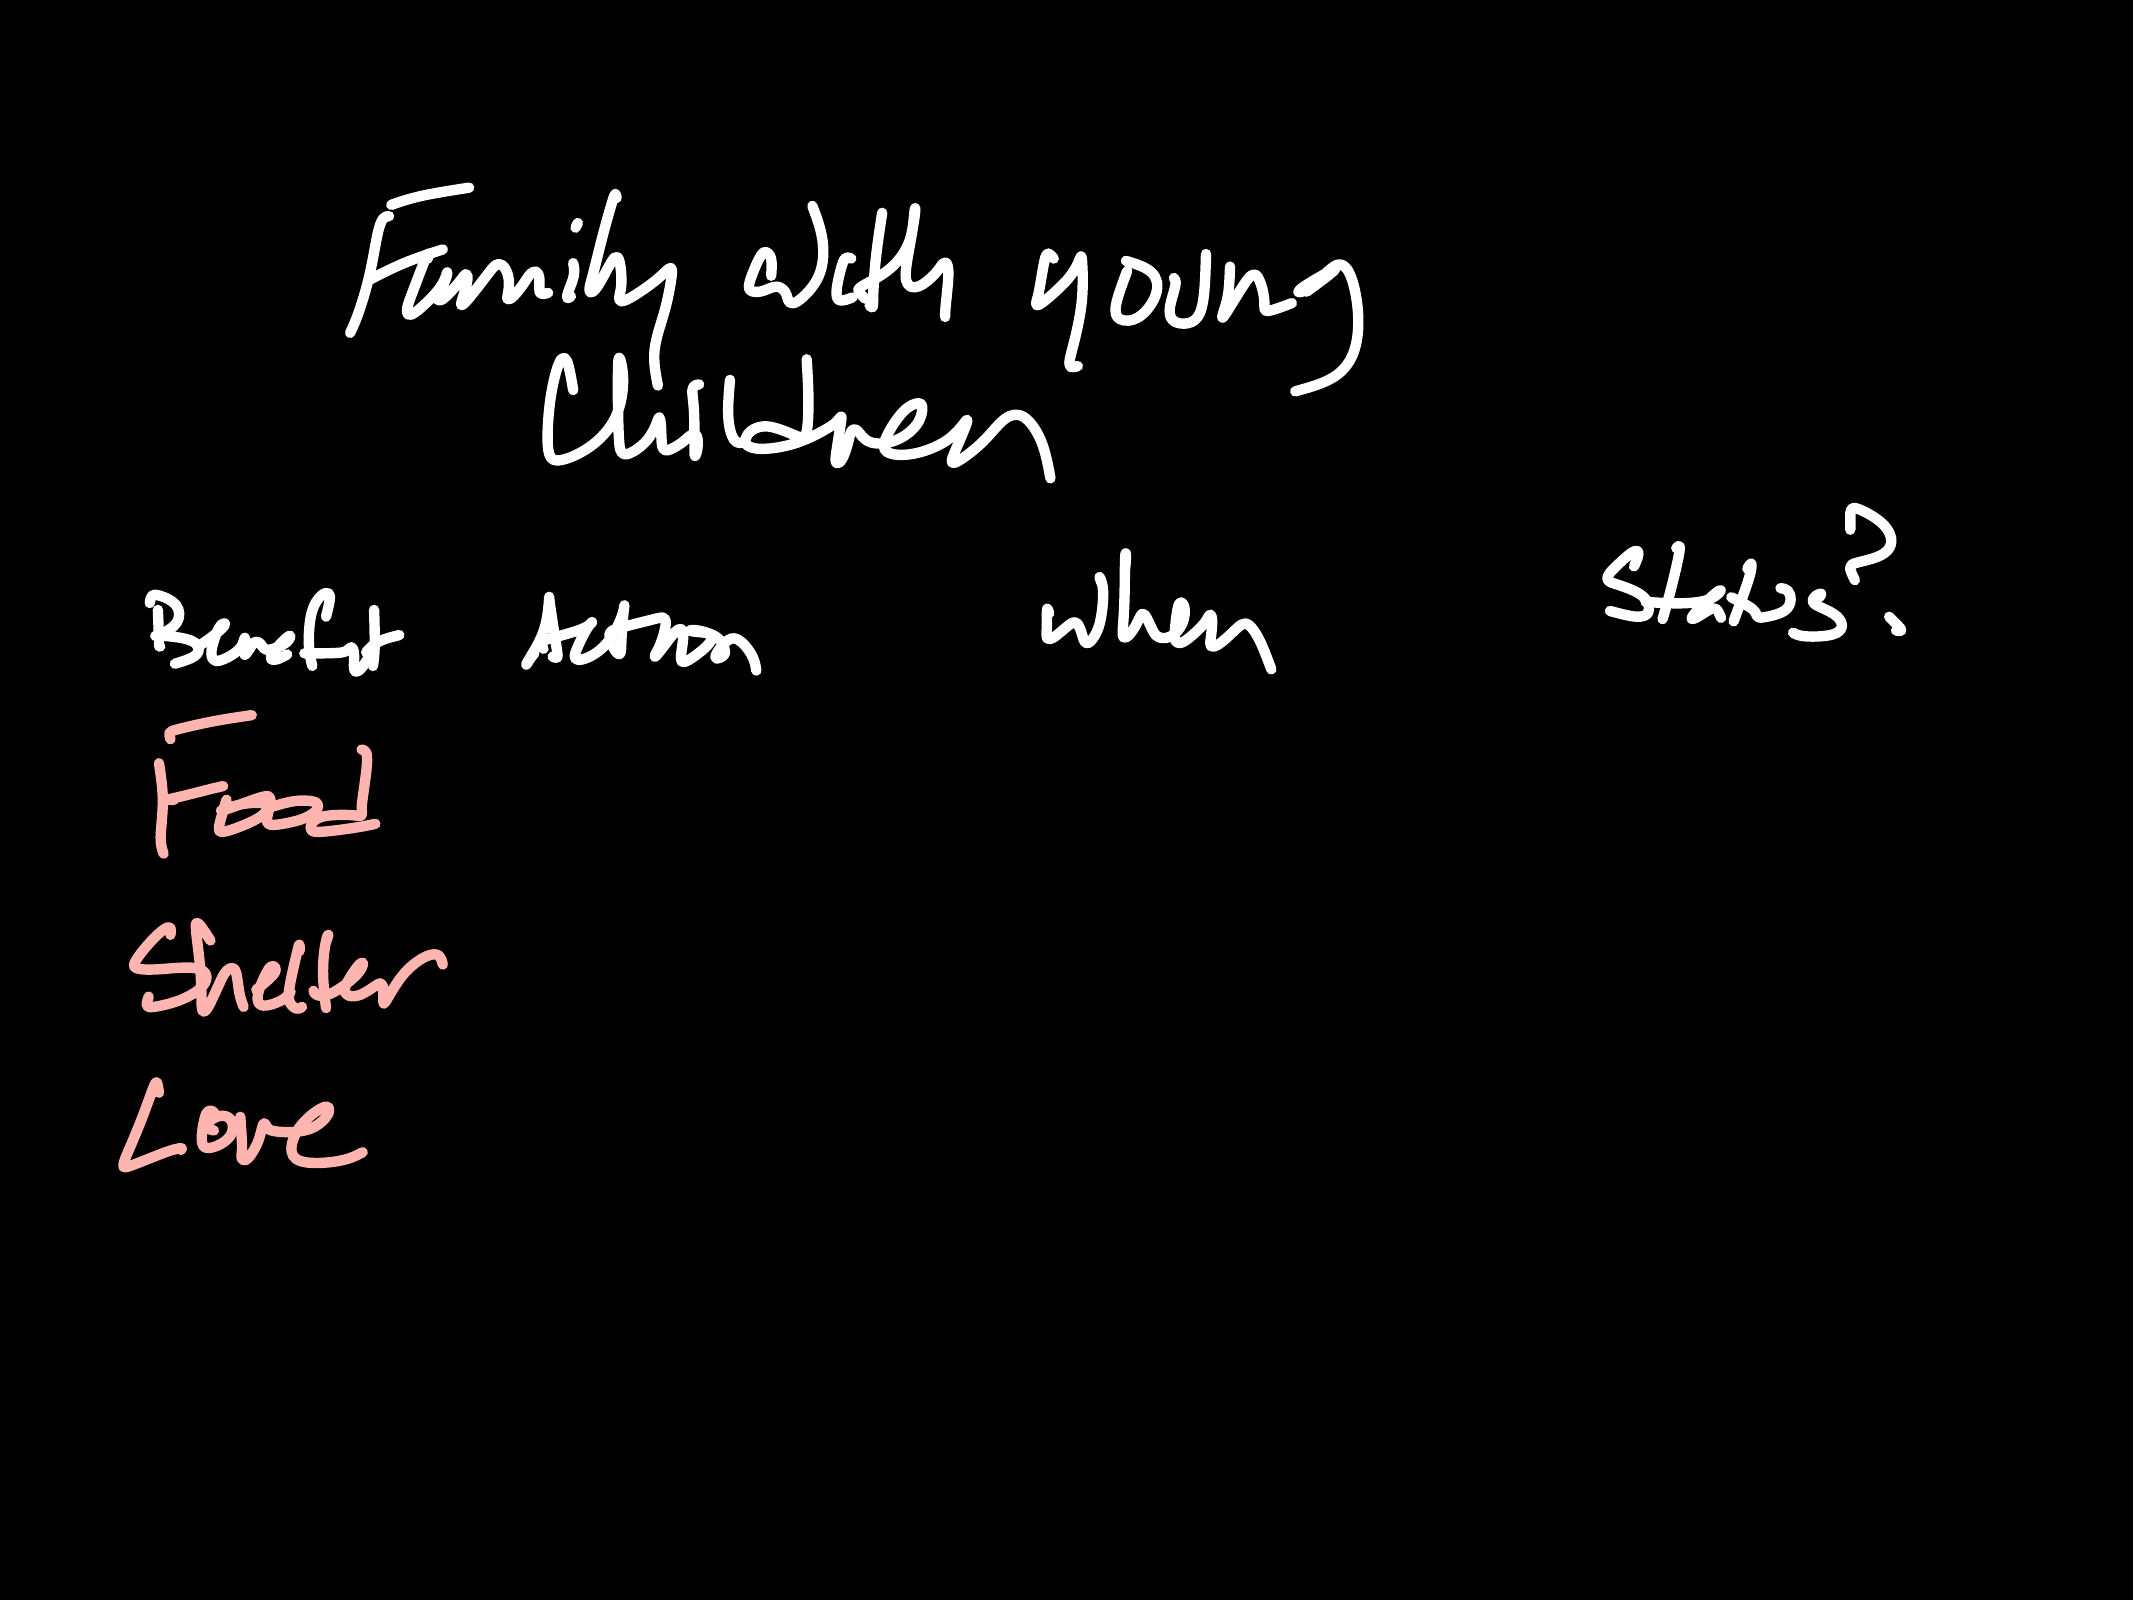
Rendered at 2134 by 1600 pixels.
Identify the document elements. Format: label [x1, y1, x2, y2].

text_box [349, 187, 1359, 479]
text_box [122, 507, 1902, 1168]
